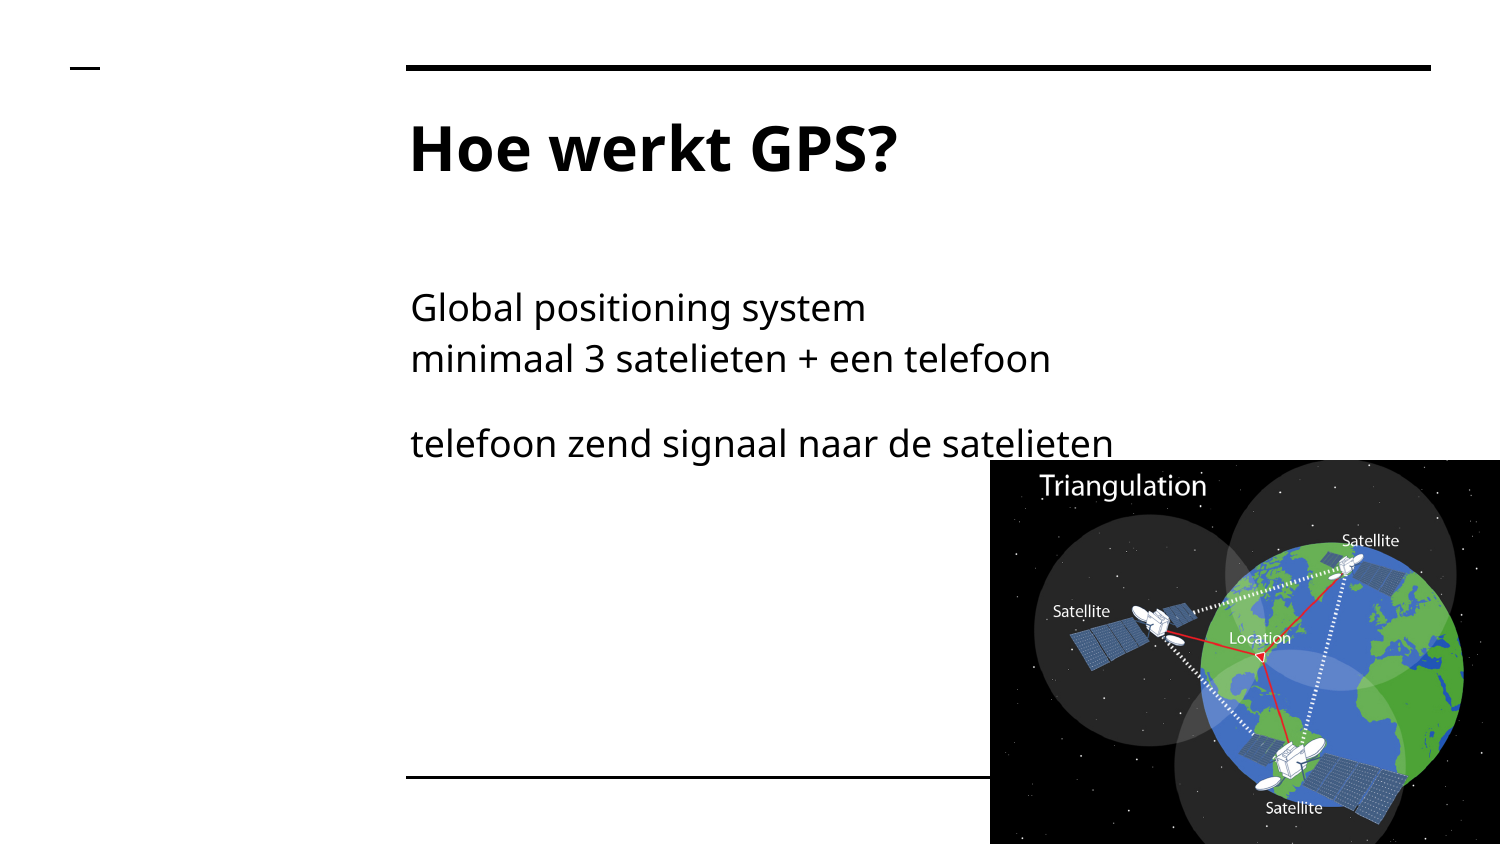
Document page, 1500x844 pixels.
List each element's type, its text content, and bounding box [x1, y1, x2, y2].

title Hoe werkt GPS? [393, 94, 1431, 199]
picture [989, 460, 1500, 844]
list Global positioning system minimaal 3 satelieten + een telefoon telefoon zend signaal naar de satelieten [395, 261, 1433, 755]
